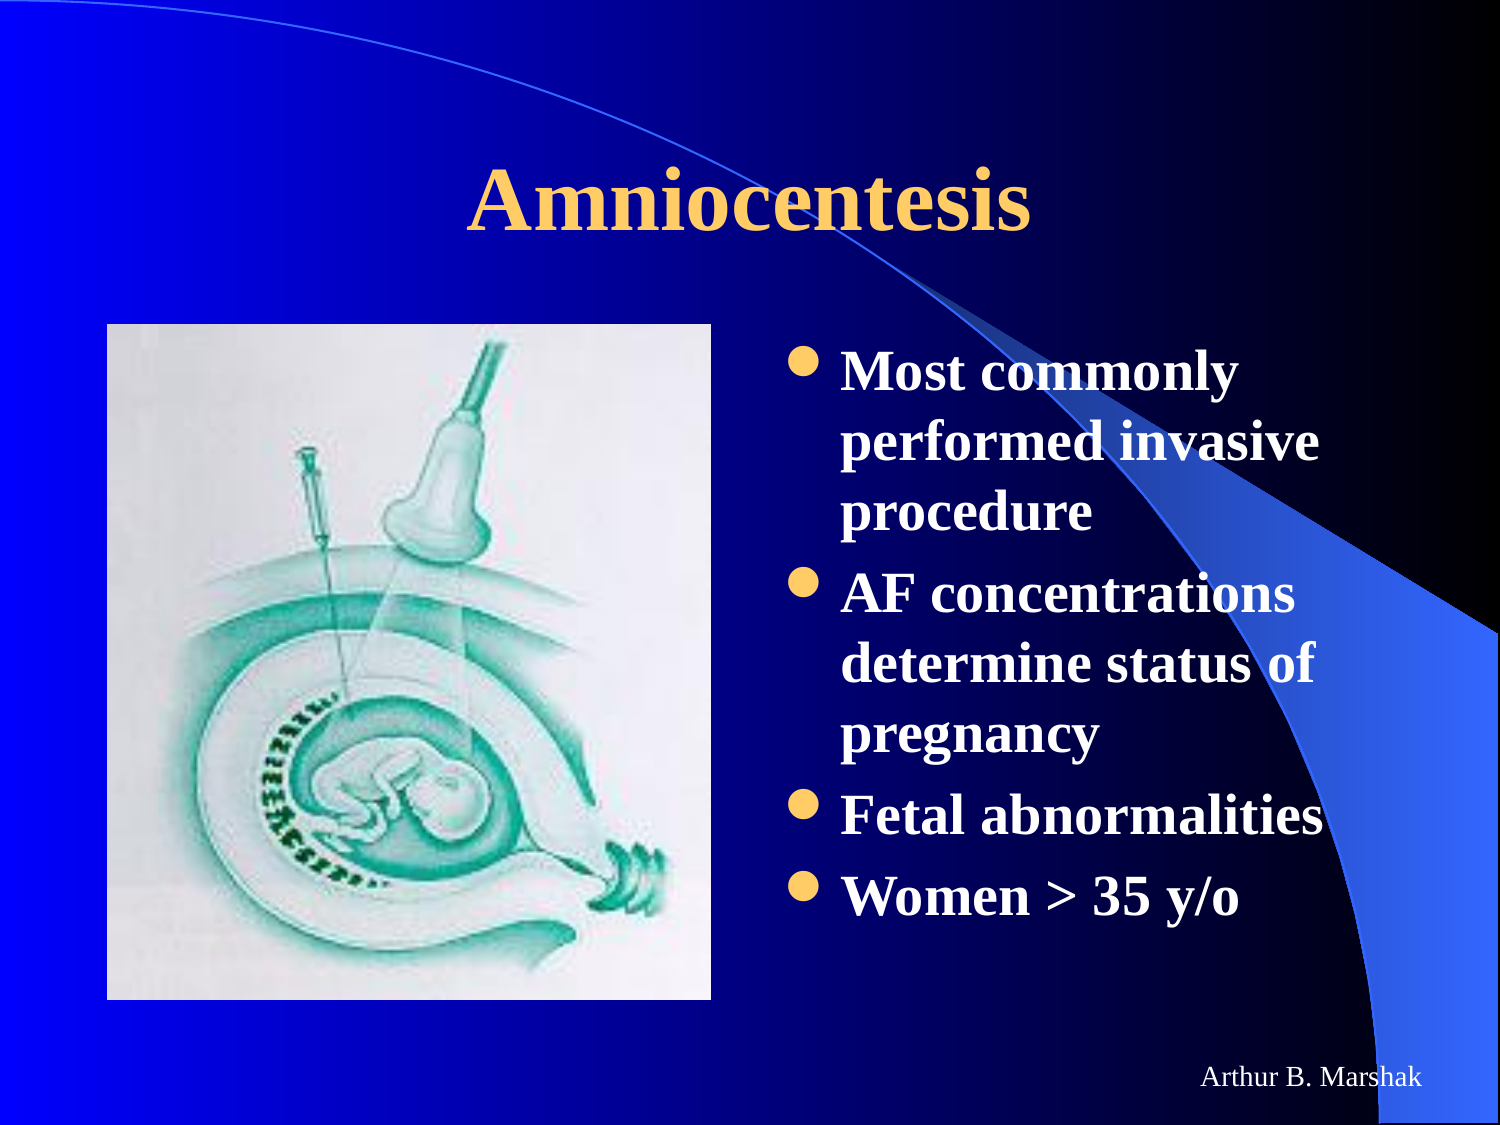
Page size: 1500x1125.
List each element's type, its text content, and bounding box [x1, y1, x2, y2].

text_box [107, 324, 712, 1001]
list Most commonly performed invasive procedure AF concentrations determine status of pregnancy Fetal abnormalities Women > 35 y/o [768, 324, 1438, 1001]
footer Arthur B. Marshak [962, 1037, 1438, 1113]
title Amniocentesis [62, 99, 1438, 288]
